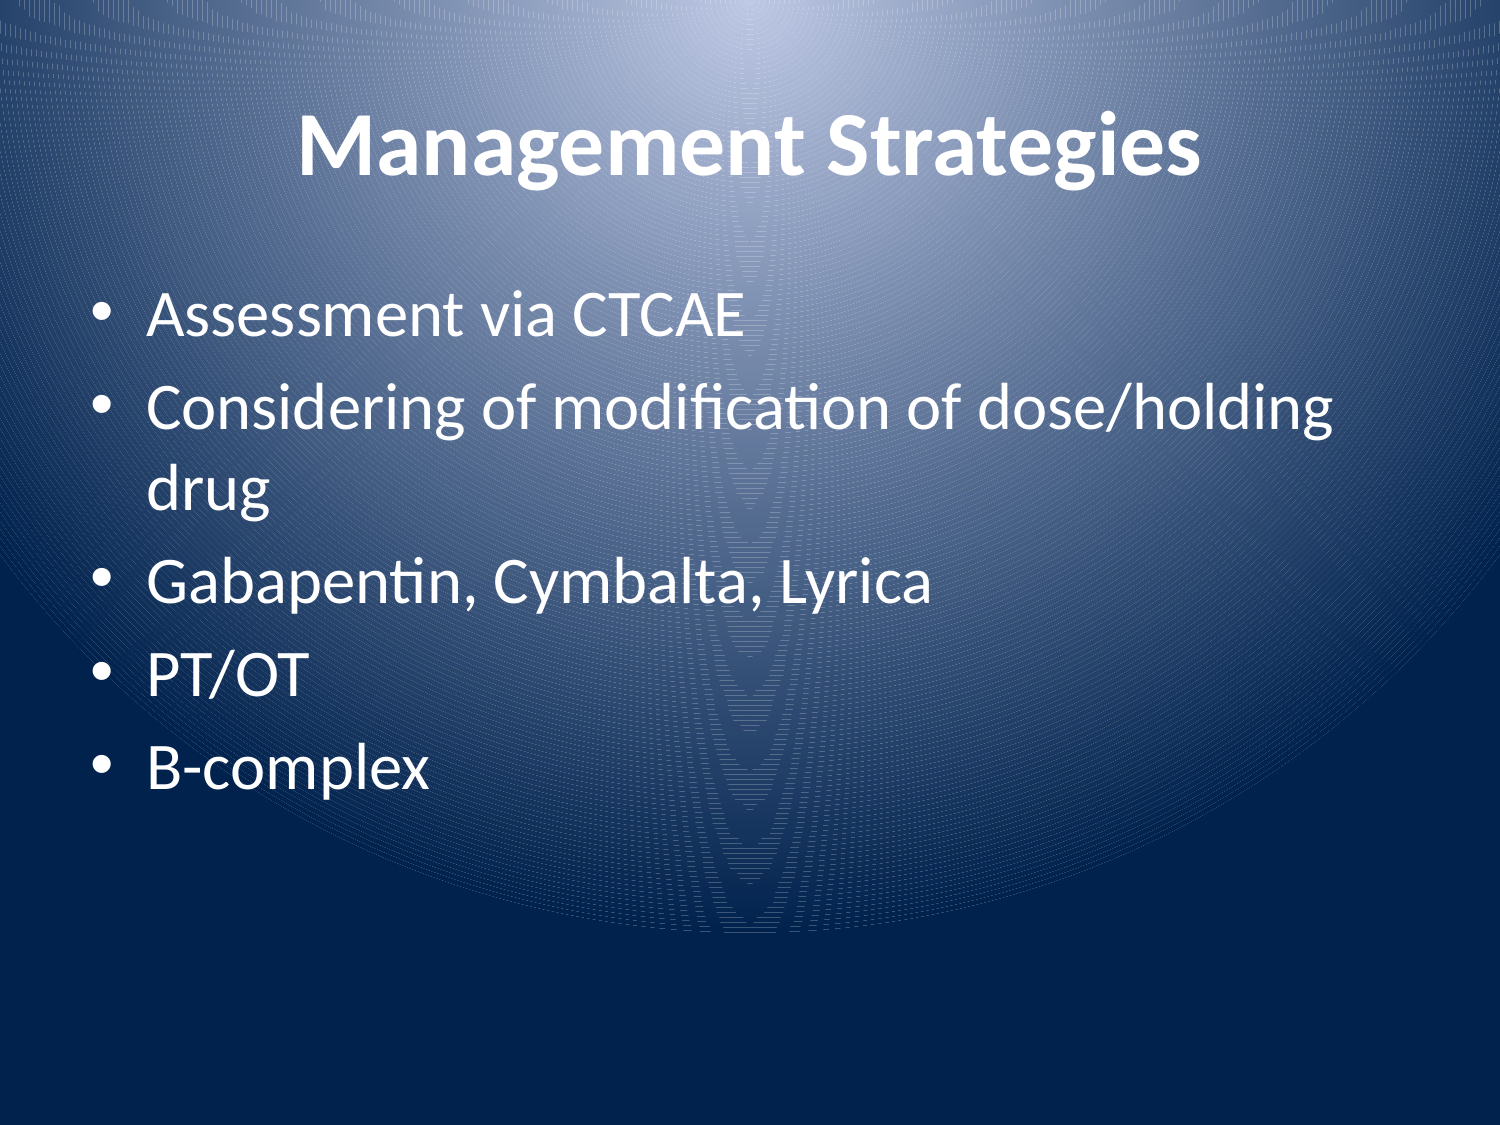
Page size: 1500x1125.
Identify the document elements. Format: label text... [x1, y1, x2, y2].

list Assessment via CTCAE Considering of modification of dose/holding drug Gabapentin, Cymbalta, Lyrica PT/OT B-complex [75, 262, 1425, 1005]
title Management Strategies [75, 45, 1425, 233]
